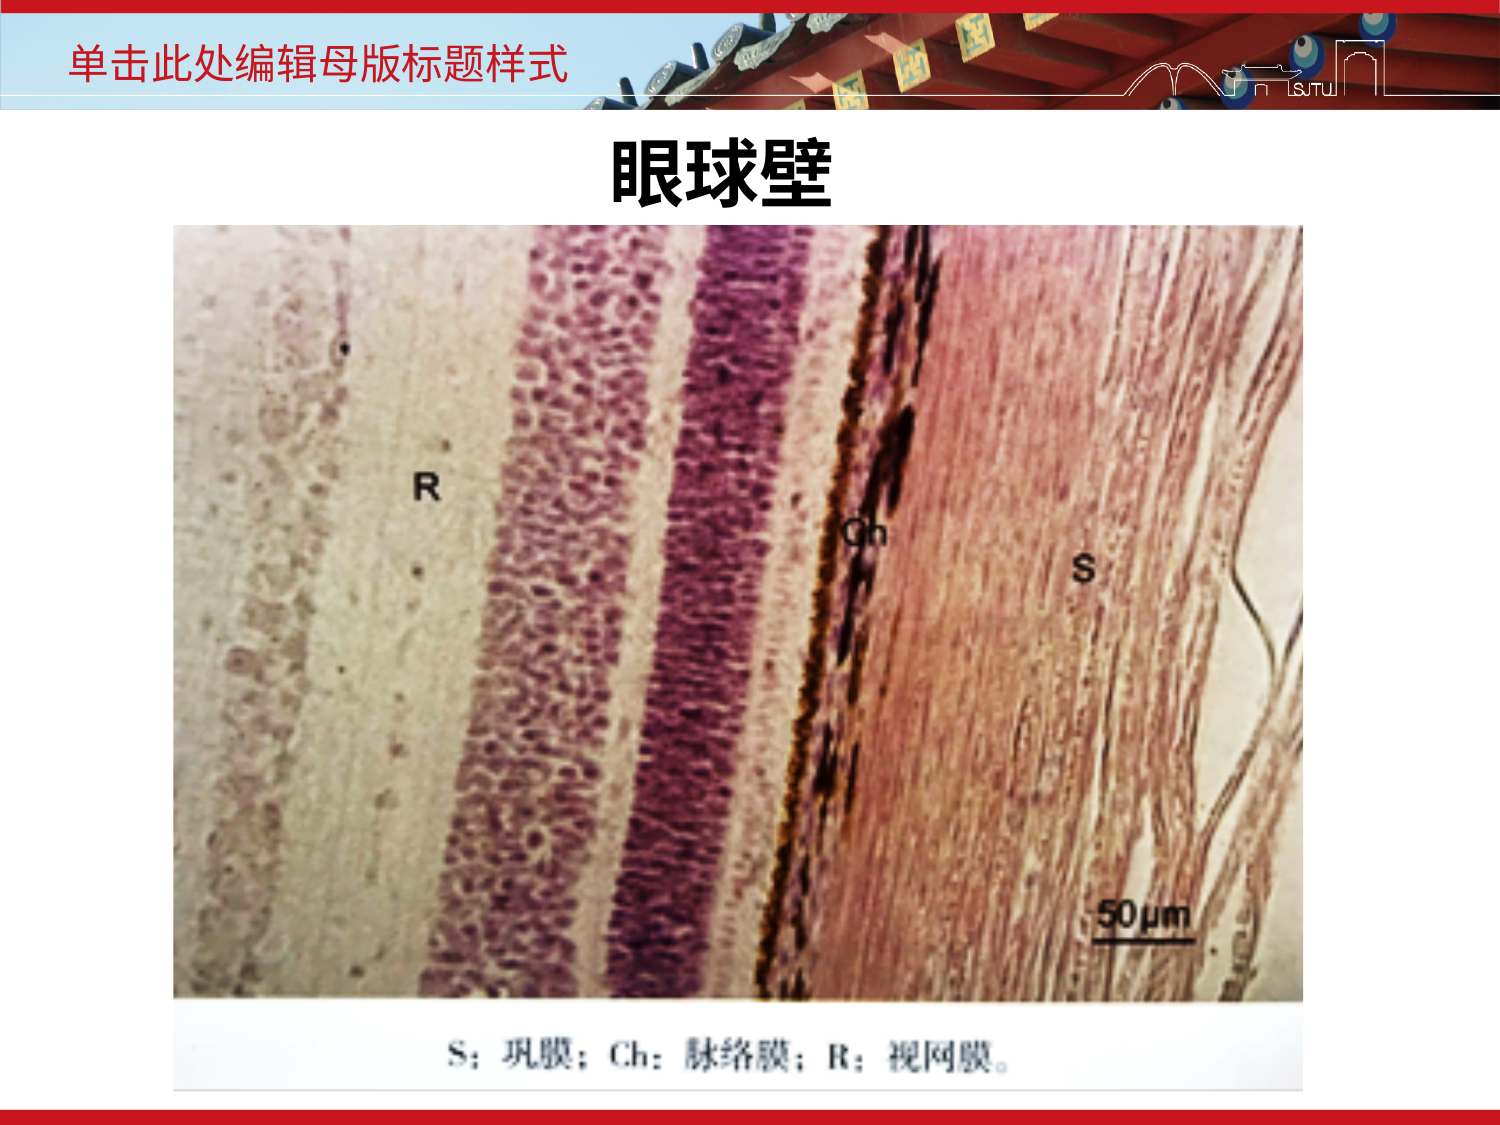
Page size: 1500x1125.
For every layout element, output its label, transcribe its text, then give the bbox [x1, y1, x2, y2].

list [173, 224, 1304, 1095]
picture [0, 0, 1500, 110]
text_box 眼球壁 [595, 118, 1245, 224]
